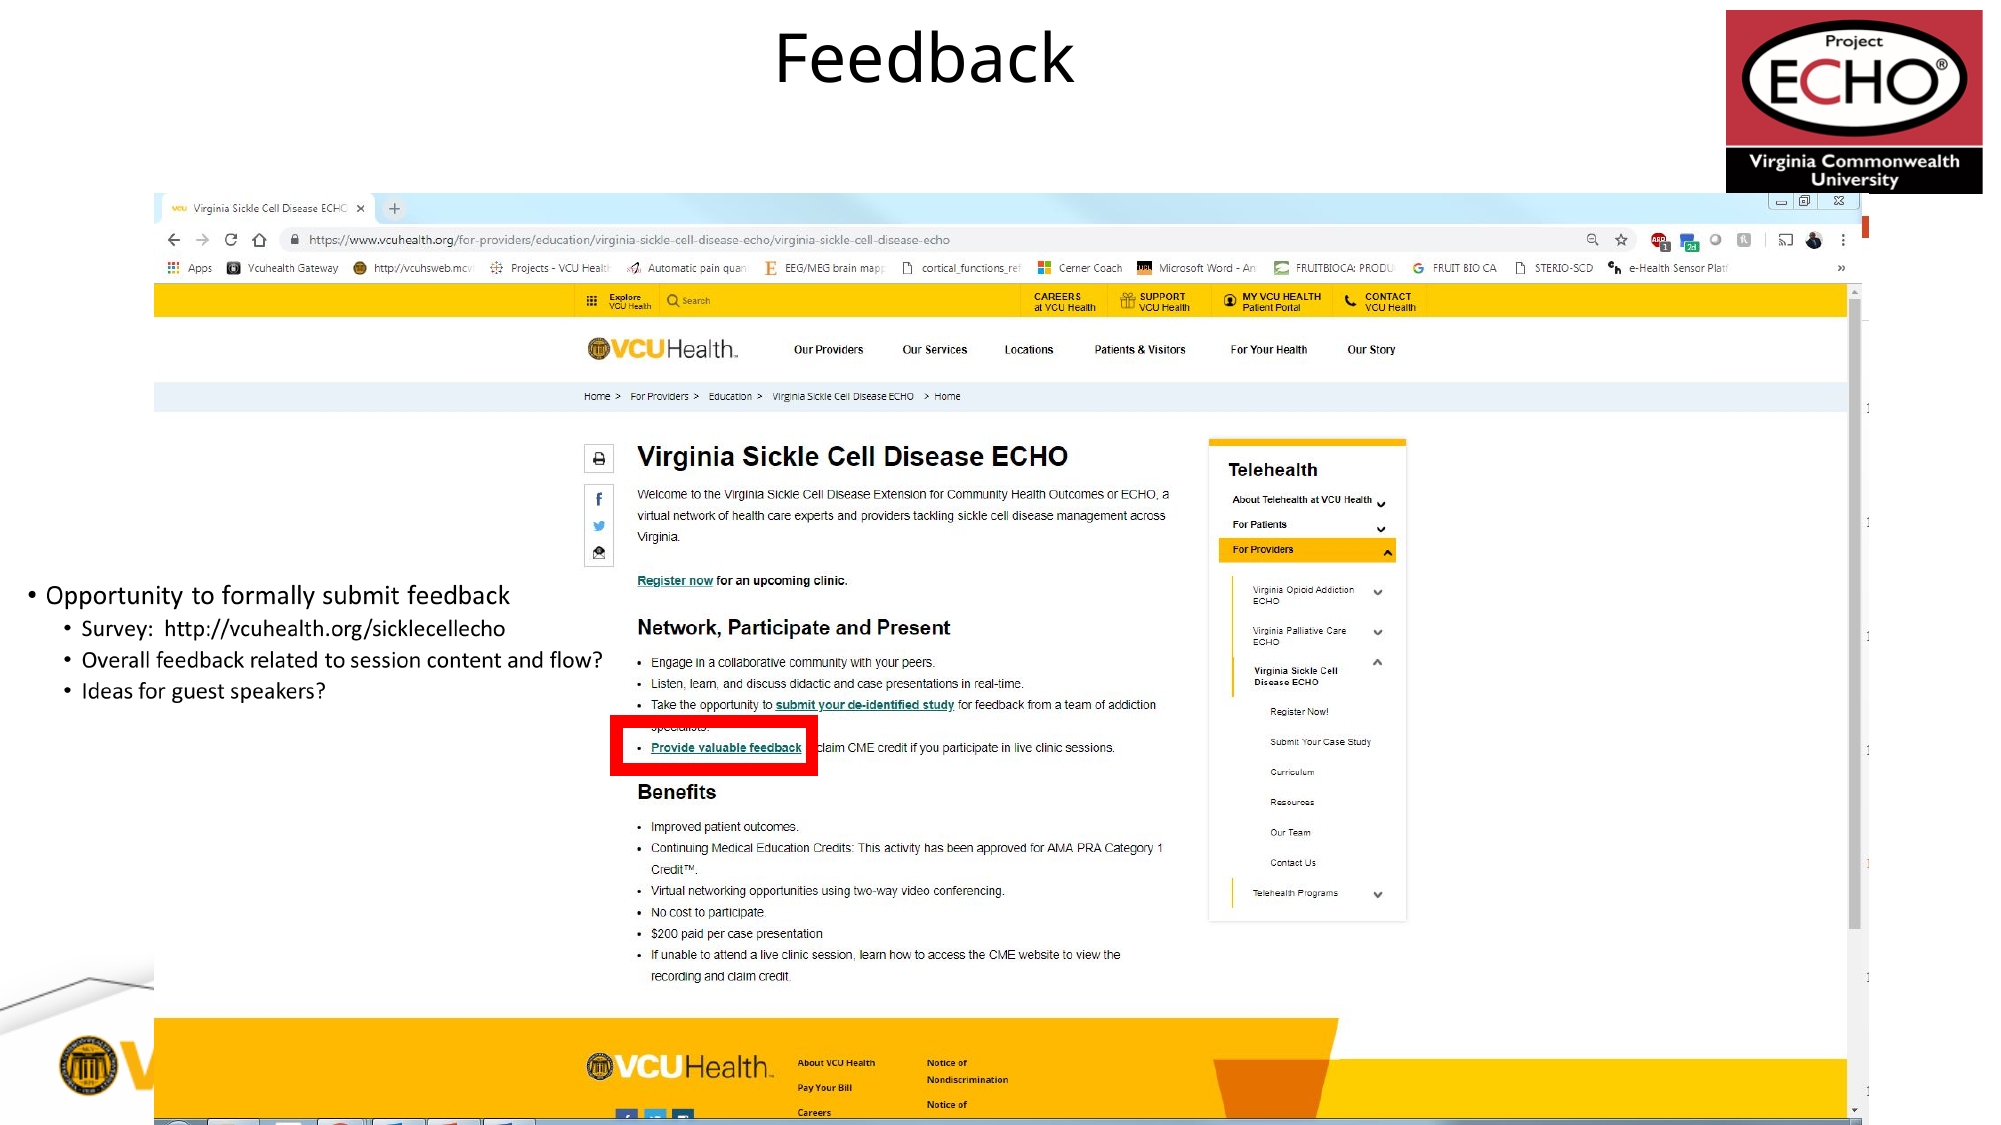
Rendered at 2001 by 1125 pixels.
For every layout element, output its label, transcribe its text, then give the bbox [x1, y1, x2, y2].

title Feedback [741, 15, 1283, 105]
picture [0, 10, 1983, 1125]
